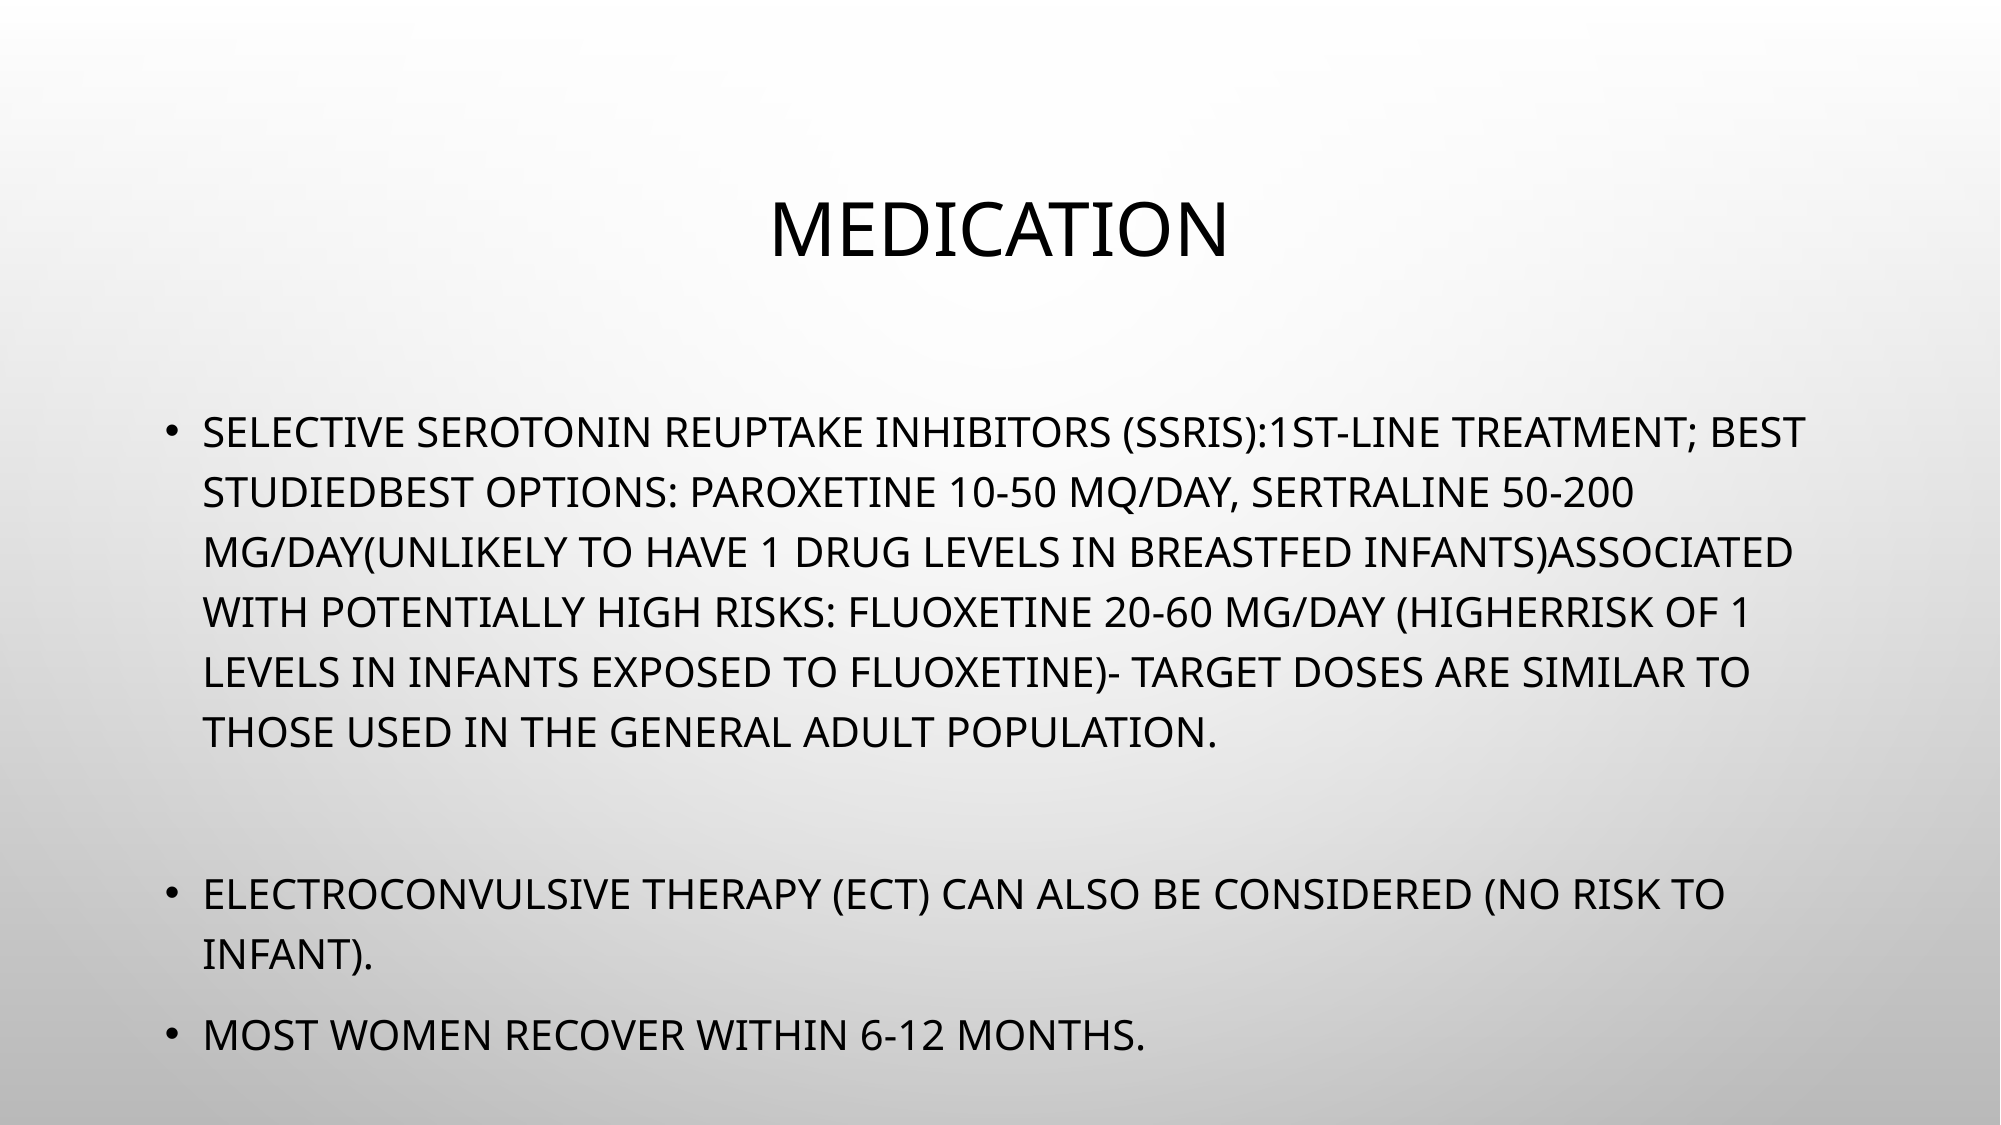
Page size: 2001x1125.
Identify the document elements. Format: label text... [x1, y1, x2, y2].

title Medication [149, 101, 1851, 364]
list Selective serotonin reuptake inhibitors (SSRIs):1st-line treatment; best studiedBest options: paroxetine 10-50 mq/day, sertraline 50-200 mg/day(unlikely to have 1 drug levels in breastfed infants)Associated with potentially high risks: fluoxetine 20-60 mg/day (higherrisk of 1 levels in infants exposed to fluoxetine)- Target doses are similar to those used in the general adult population. Electroconvulsive therapy (ECT) can also be considered (no risk to infant). Most women recover within 6-12 months. [149, 388, 1851, 950]
picture [0, 0, 2000, 1125]
